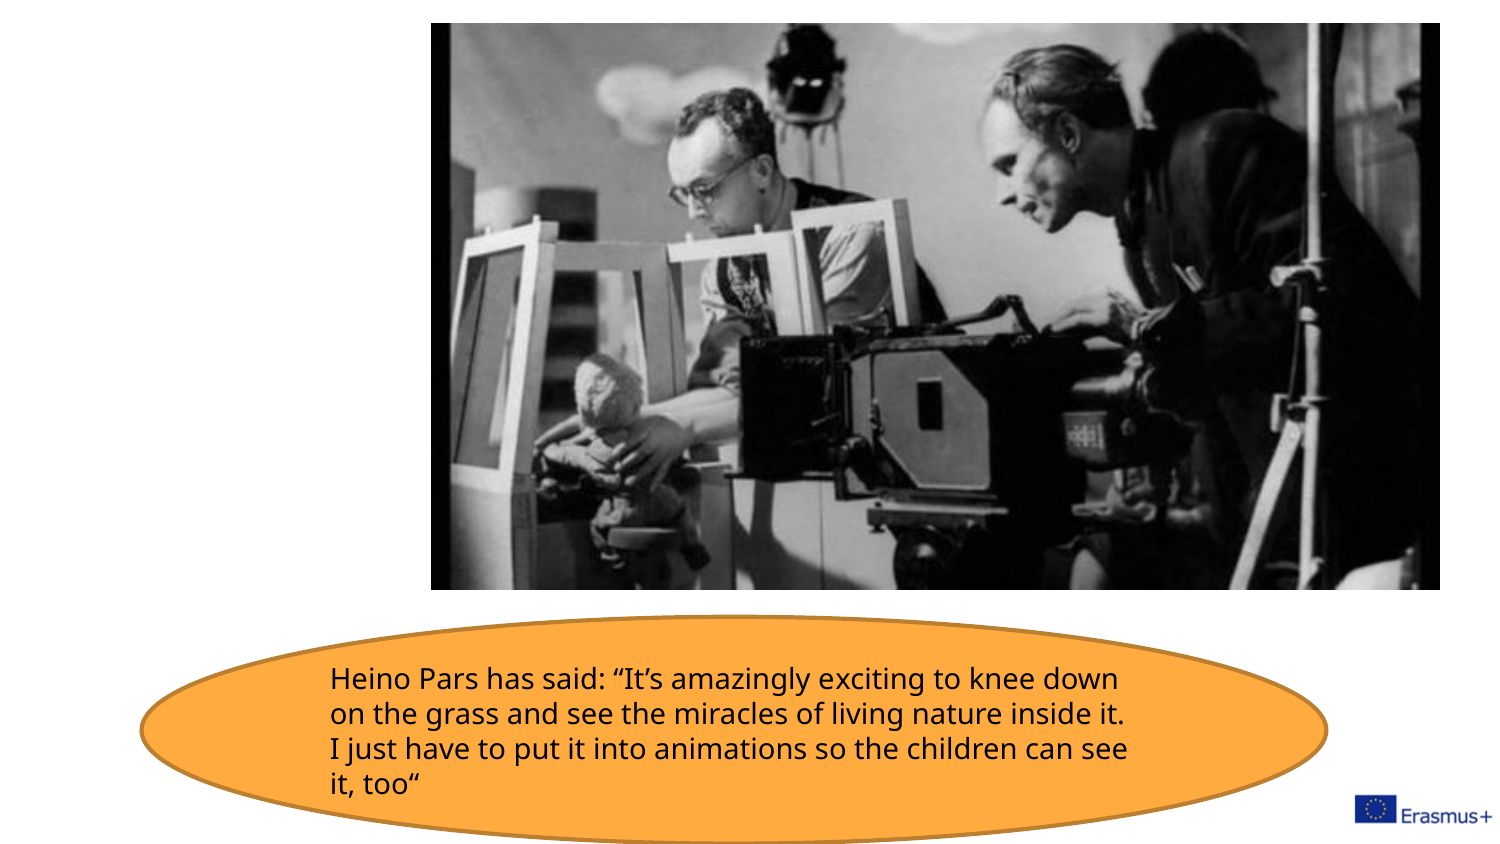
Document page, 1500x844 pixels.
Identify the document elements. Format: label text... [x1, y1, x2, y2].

picture [1347, 763, 1500, 844]
text_box Heino Pars has said: “It’s amazingly exciting to knee down on the grass and see the miracles of living nature inside it. I just have to put it into animations so the children can see it, too“ [139, 614, 1329, 844]
picture [431, 23, 1441, 591]
